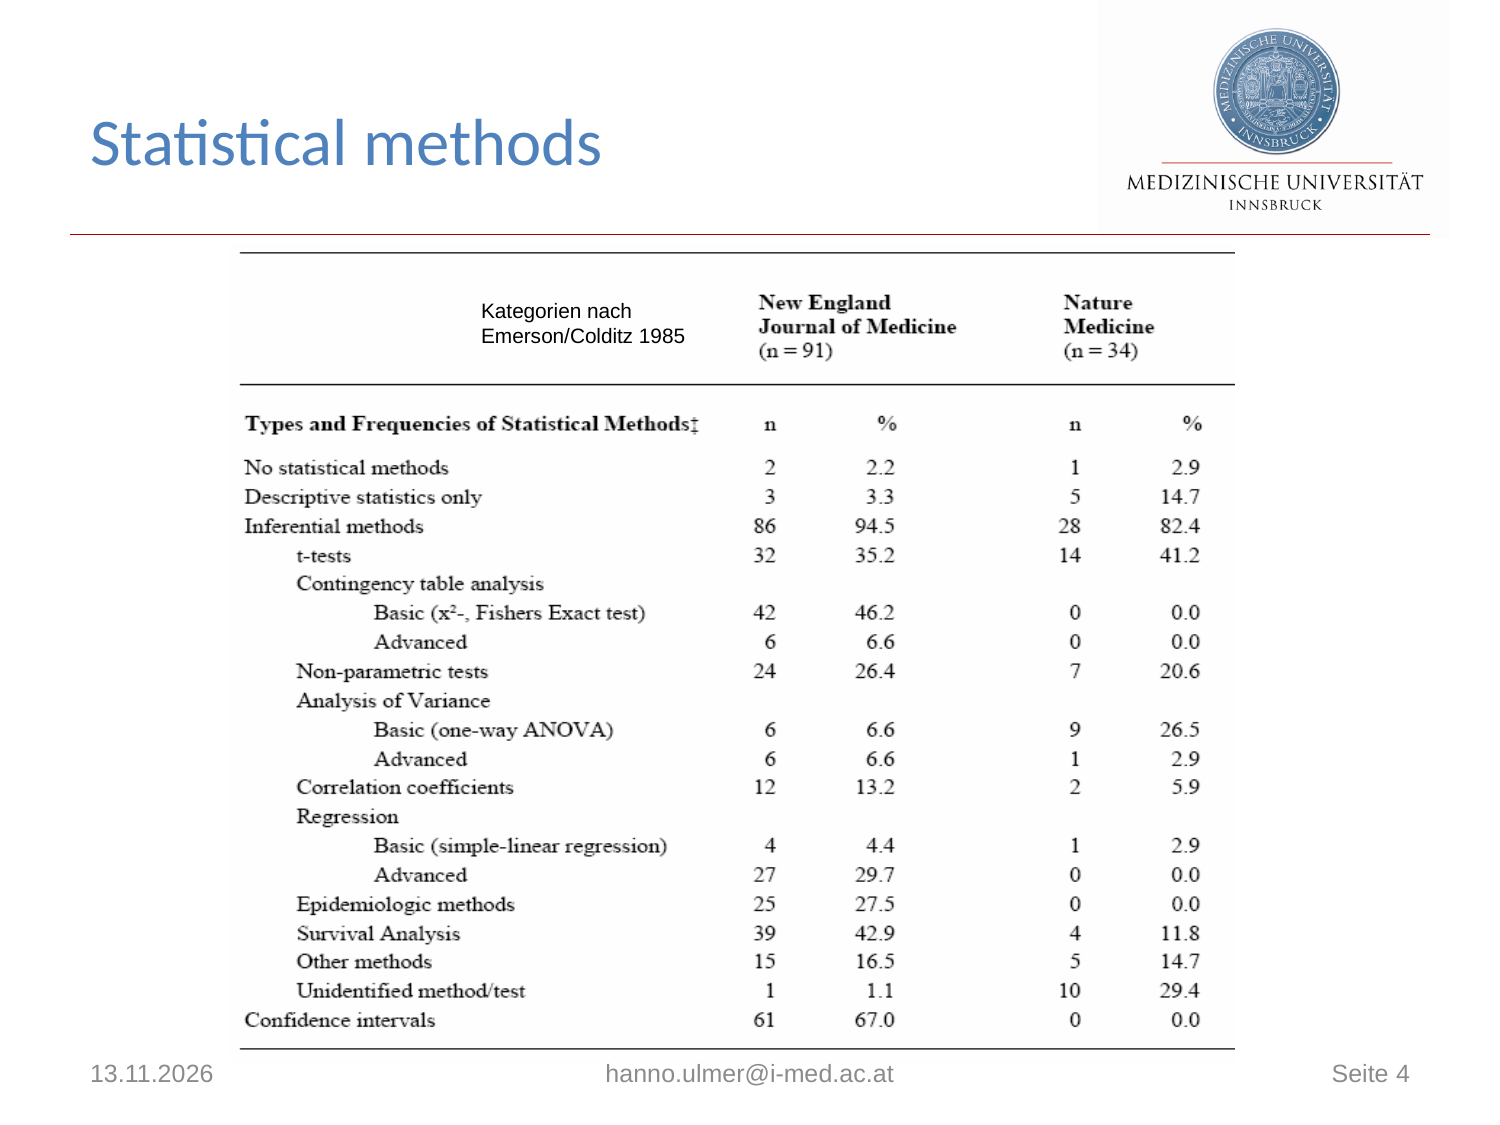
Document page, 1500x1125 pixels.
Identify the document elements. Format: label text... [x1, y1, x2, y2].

picture [229, 243, 1235, 1064]
footer hanno.ulmer@i-med.ac.at [512, 1073, 988, 1103]
text_box Statistical methods [75, 45, 1090, 233]
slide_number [75, 1042, 425, 1103]
picture [1098, 0, 1450, 238]
slide_number Seite 4 [1074, 1042, 1425, 1103]
